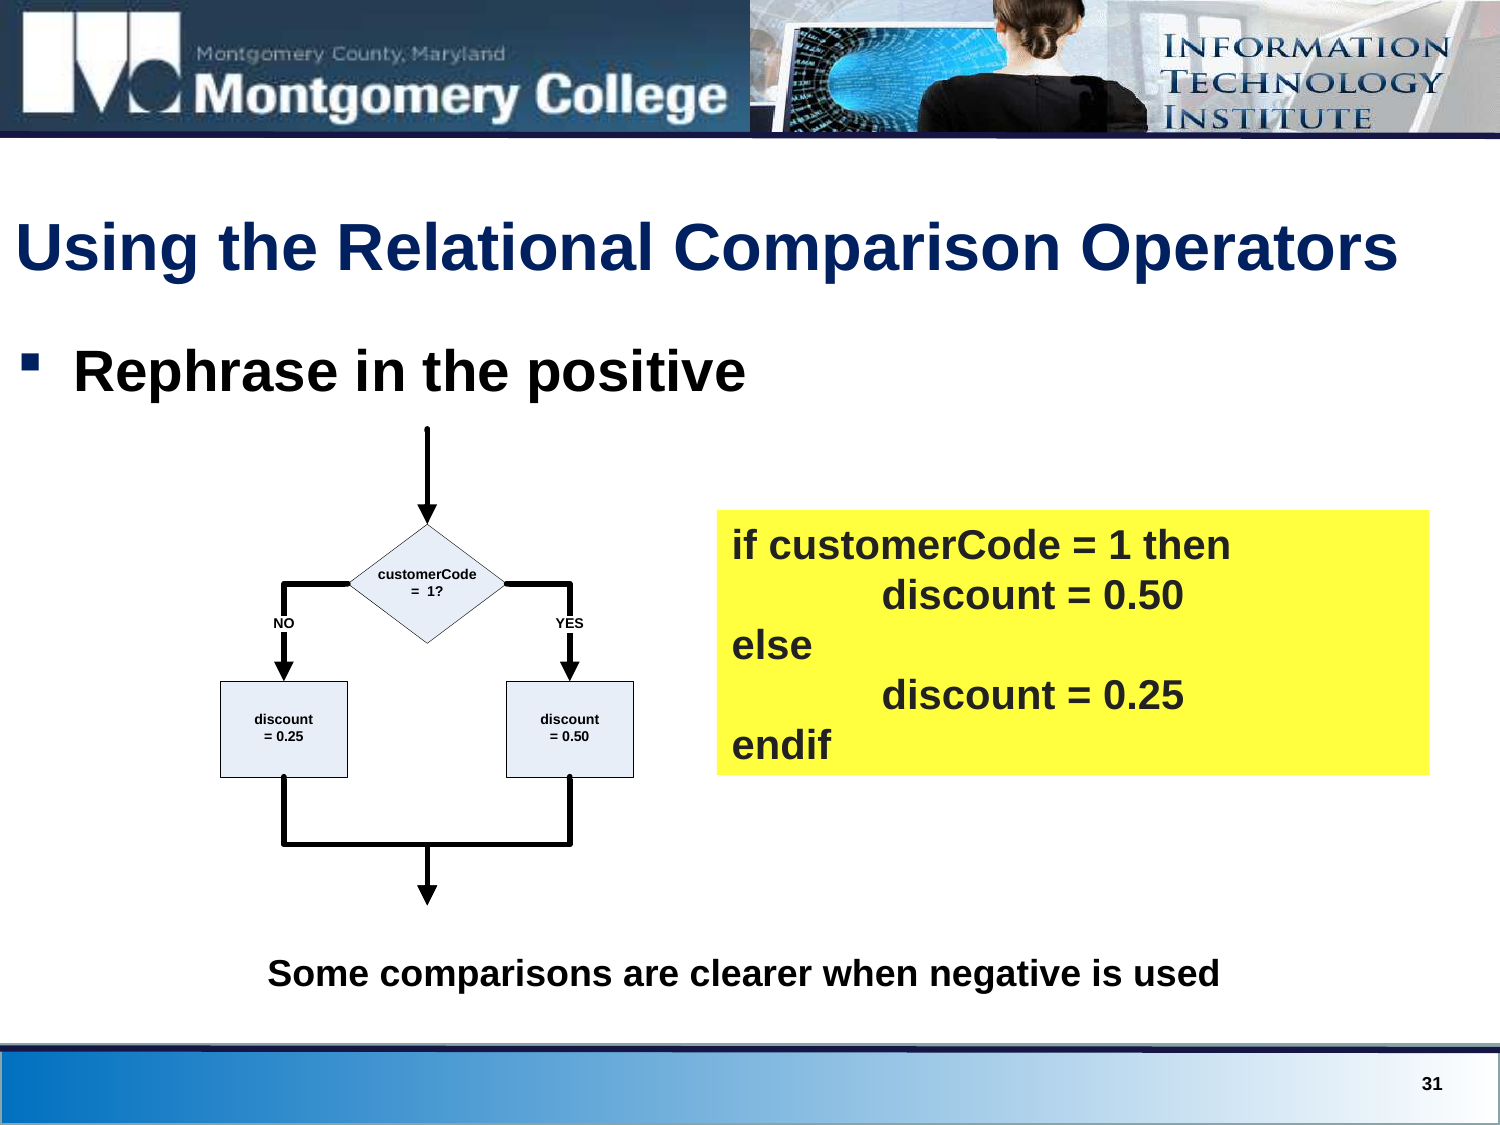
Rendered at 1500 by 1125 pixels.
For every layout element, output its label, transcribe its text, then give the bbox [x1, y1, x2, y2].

text_box if customerCode = 1 then discount = 0.50 else discount = 0.25 endif [716, 510, 1430, 775]
text_box Some comparisons are clearer when negative is used [252, 946, 1237, 1002]
picture [0, 0, 1500, 132]
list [202, 404, 653, 930]
list Rephrase in the positive [1, 333, 1378, 449]
title Using the Relational Comparison Operators [0, 171, 1438, 317]
slide_number 31 [1107, 1060, 1458, 1105]
